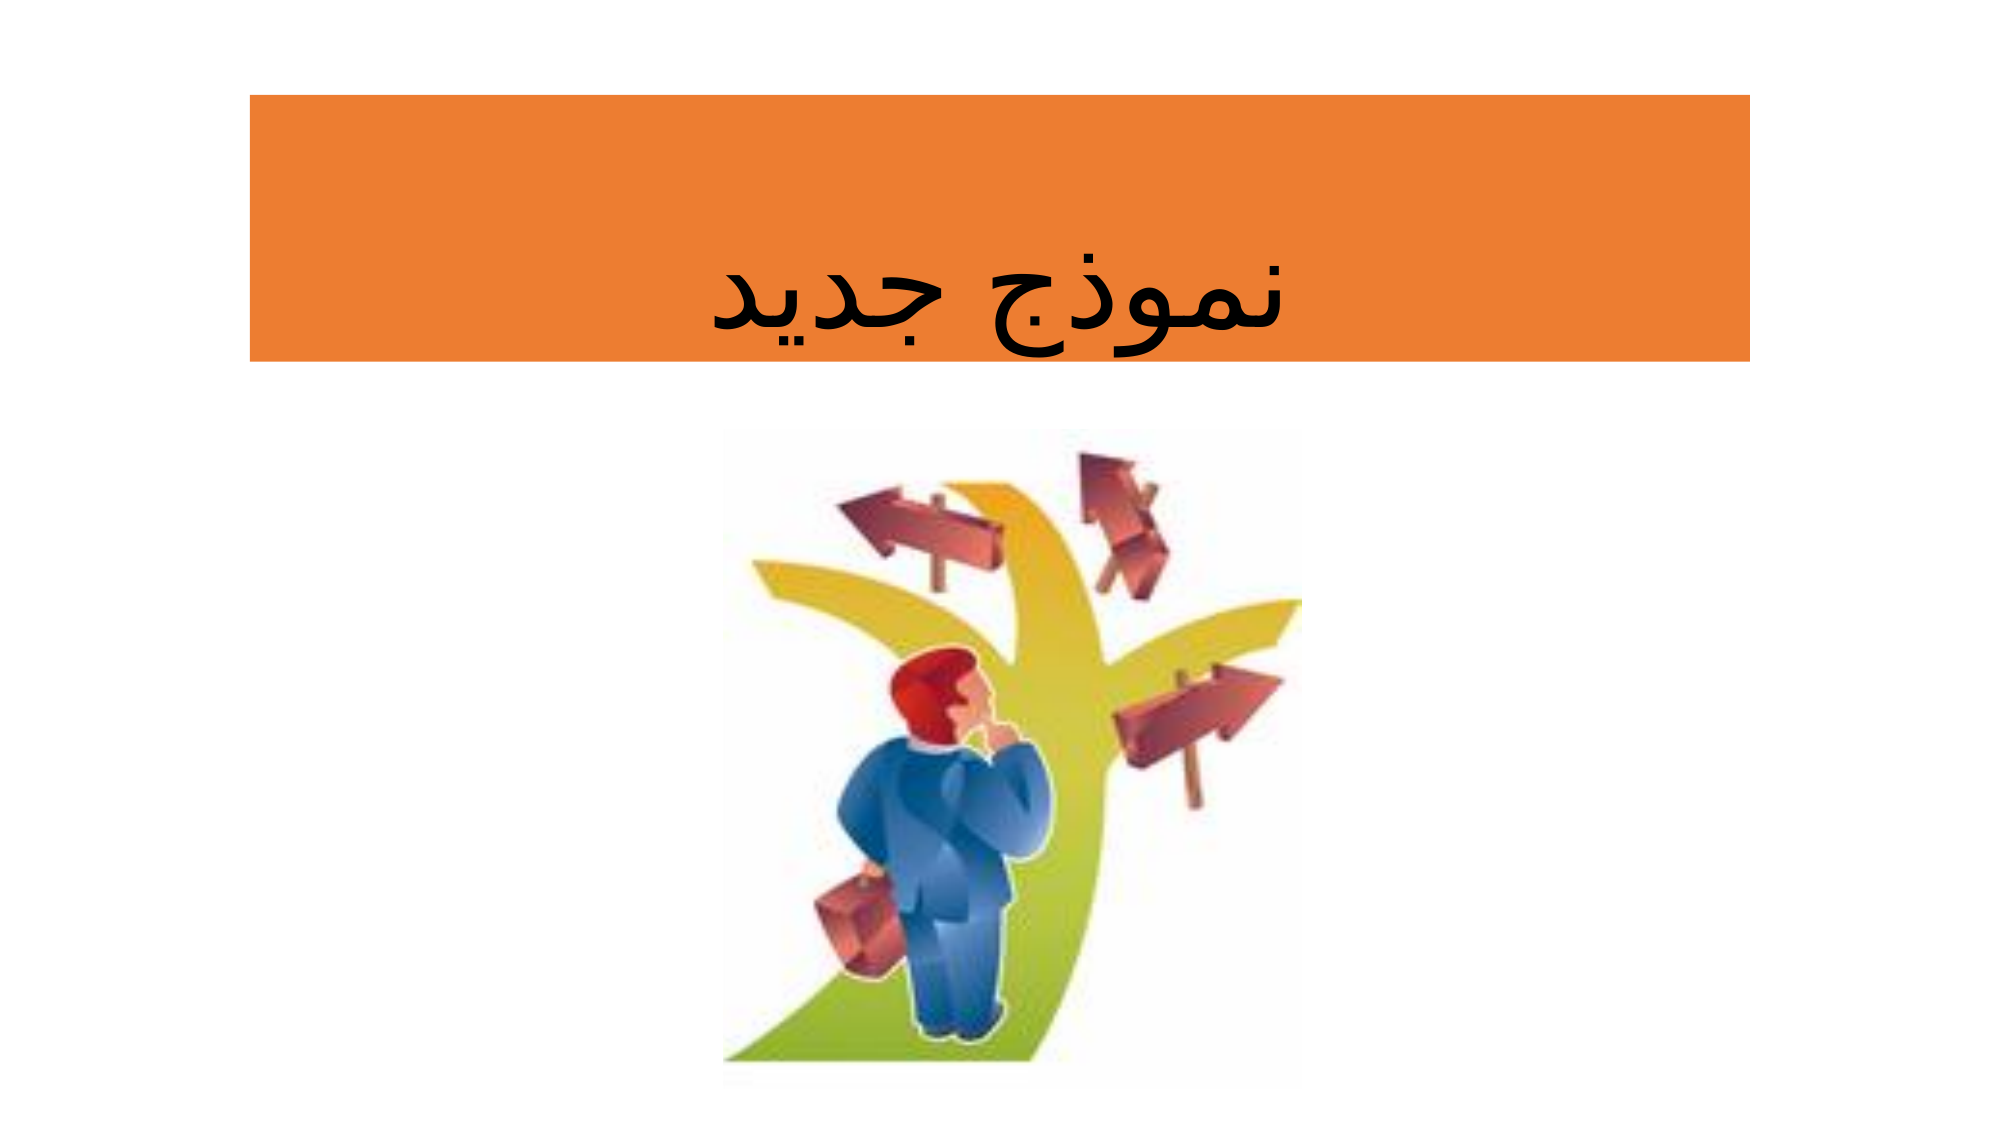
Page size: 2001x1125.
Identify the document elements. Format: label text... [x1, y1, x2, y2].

title نموذج جديد [249, 94, 1750, 362]
picture [723, 429, 1302, 1089]
